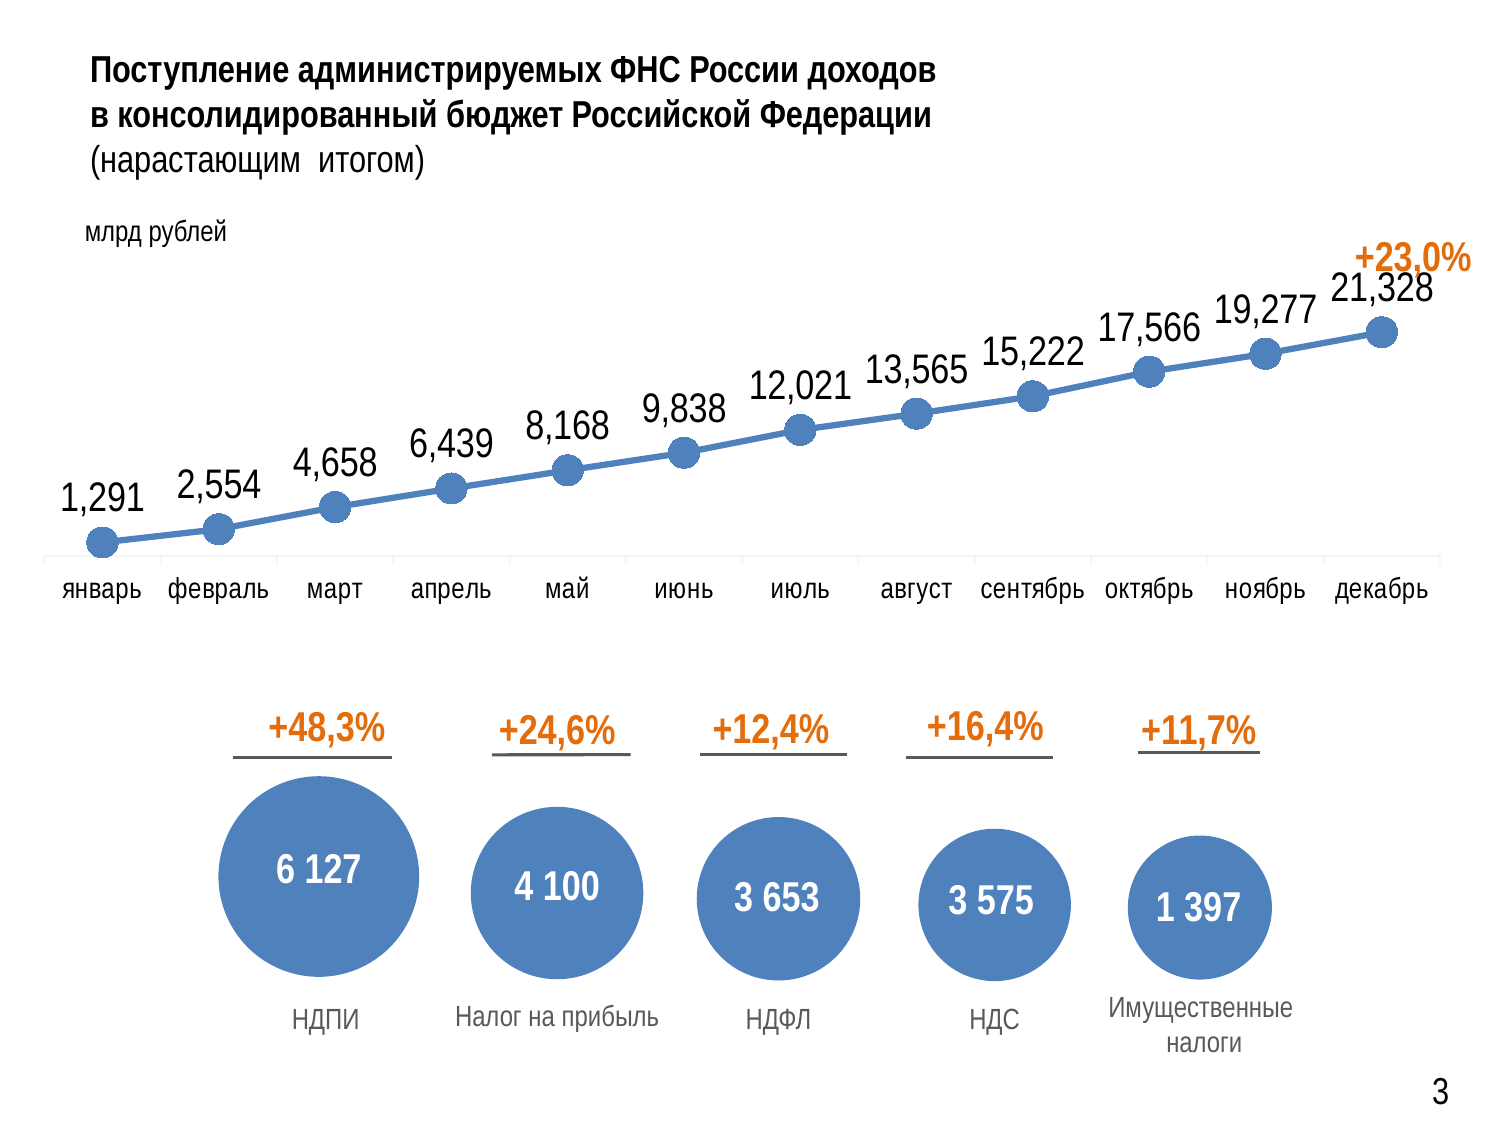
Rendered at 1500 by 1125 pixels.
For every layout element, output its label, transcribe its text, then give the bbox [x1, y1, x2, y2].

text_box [218, 691, 1310, 1068]
text_box 3 [1381, 1023, 1500, 1125]
title Поступление администрируемых ФНС России доходов в консолидированный бюджет Российской Федерации (нарастающим итогом) [75, 19, 1425, 207]
text_box +23,0% [1339, 222, 1487, 288]
chart [17, 261, 1459, 605]
text_box млрд рублей [69, 205, 243, 255]
